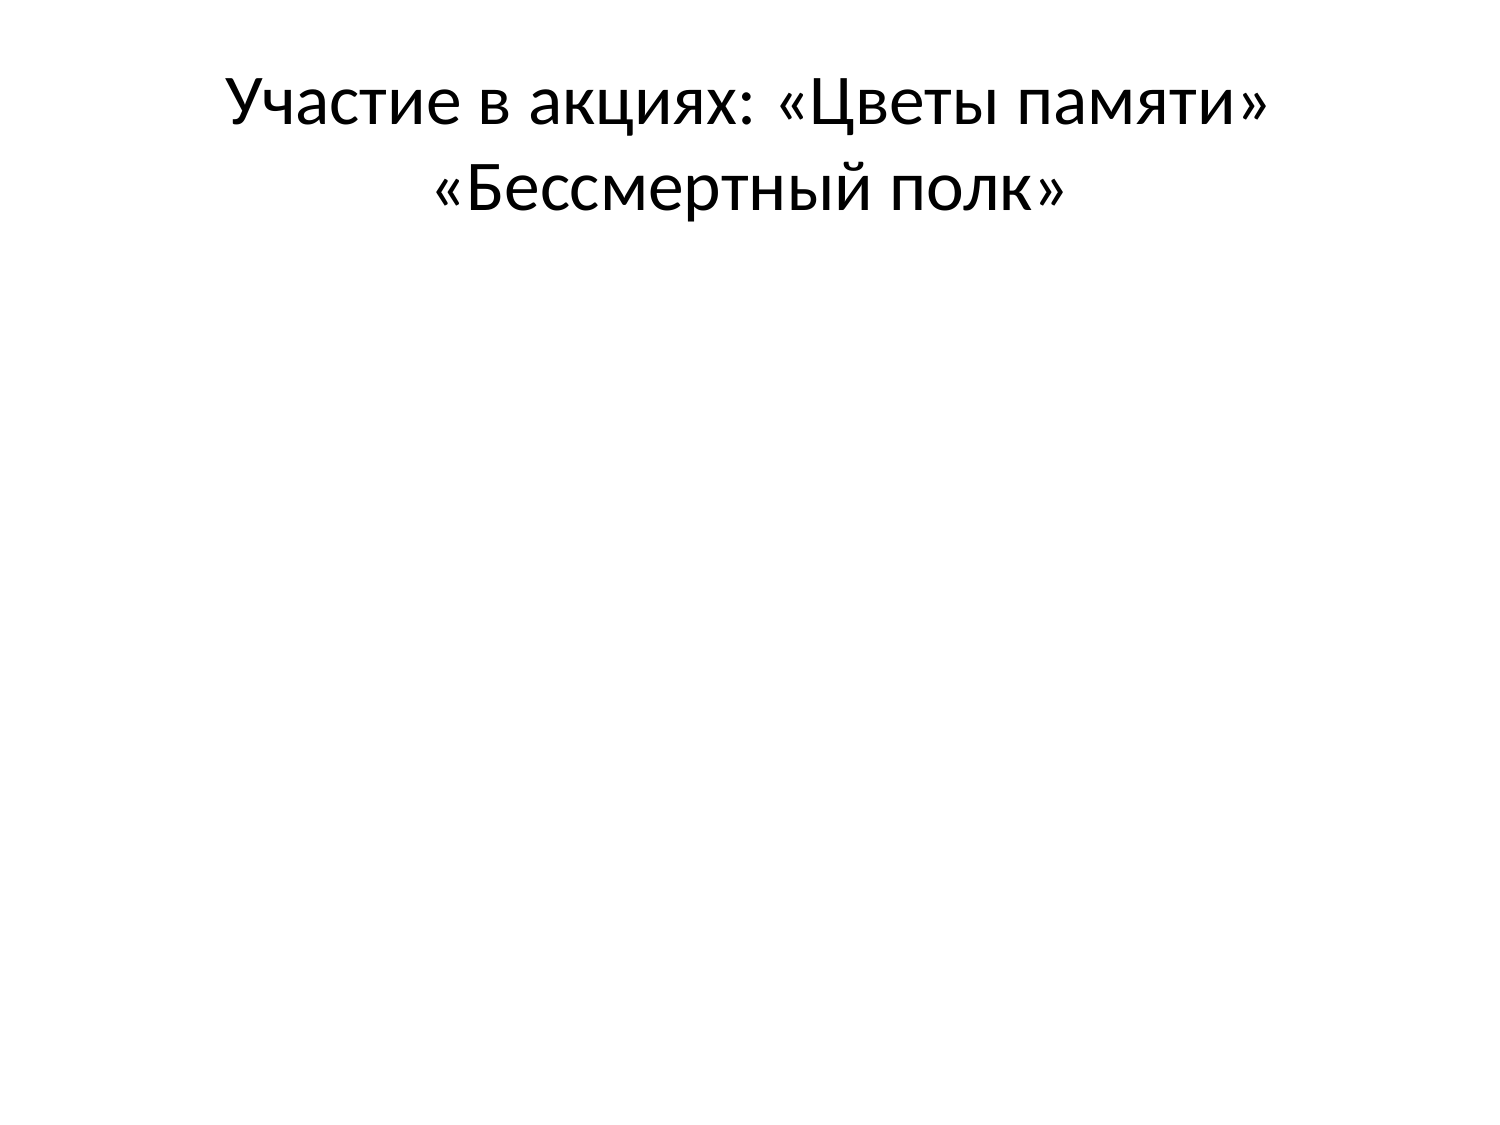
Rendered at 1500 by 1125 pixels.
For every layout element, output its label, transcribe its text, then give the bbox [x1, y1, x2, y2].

title Участие в акциях: «Цветы памяти» «Бессмертный полк» [75, 45, 1425, 233]
